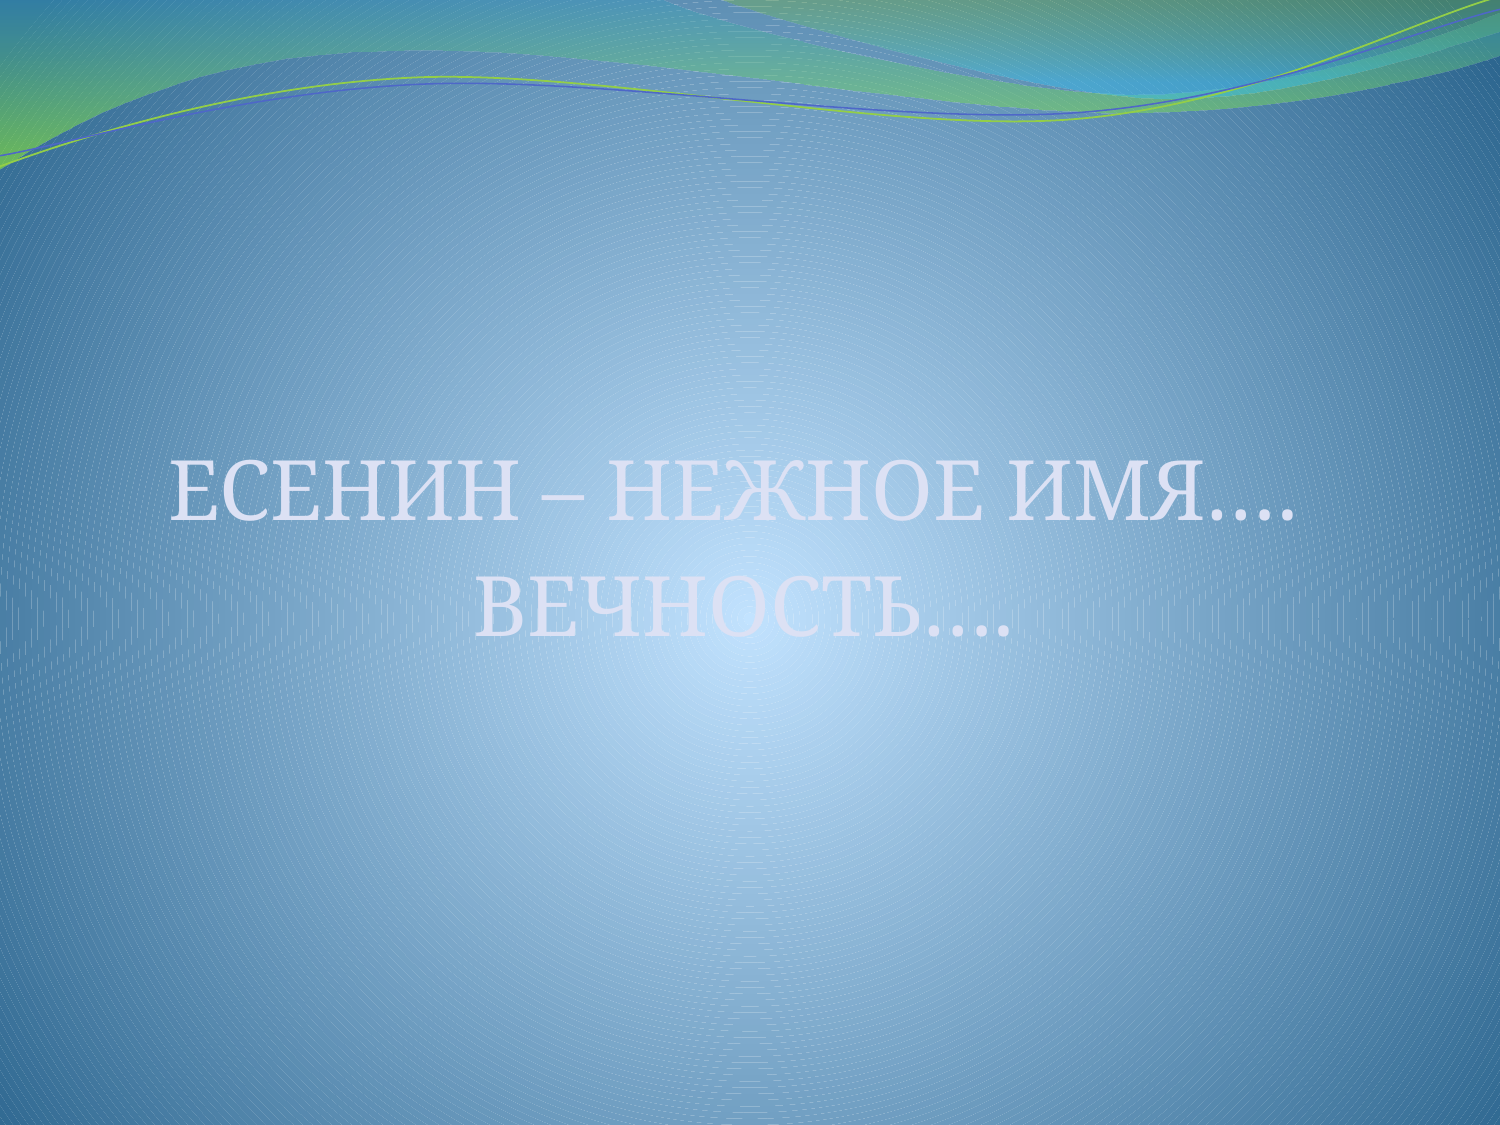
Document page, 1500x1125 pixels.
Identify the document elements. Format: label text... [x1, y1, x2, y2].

subtitle ЕСЕНИН – НЕЖНОЕ ИМЯ…. ВЕЧНОСТЬ…. [87, 196, 1412, 818]
